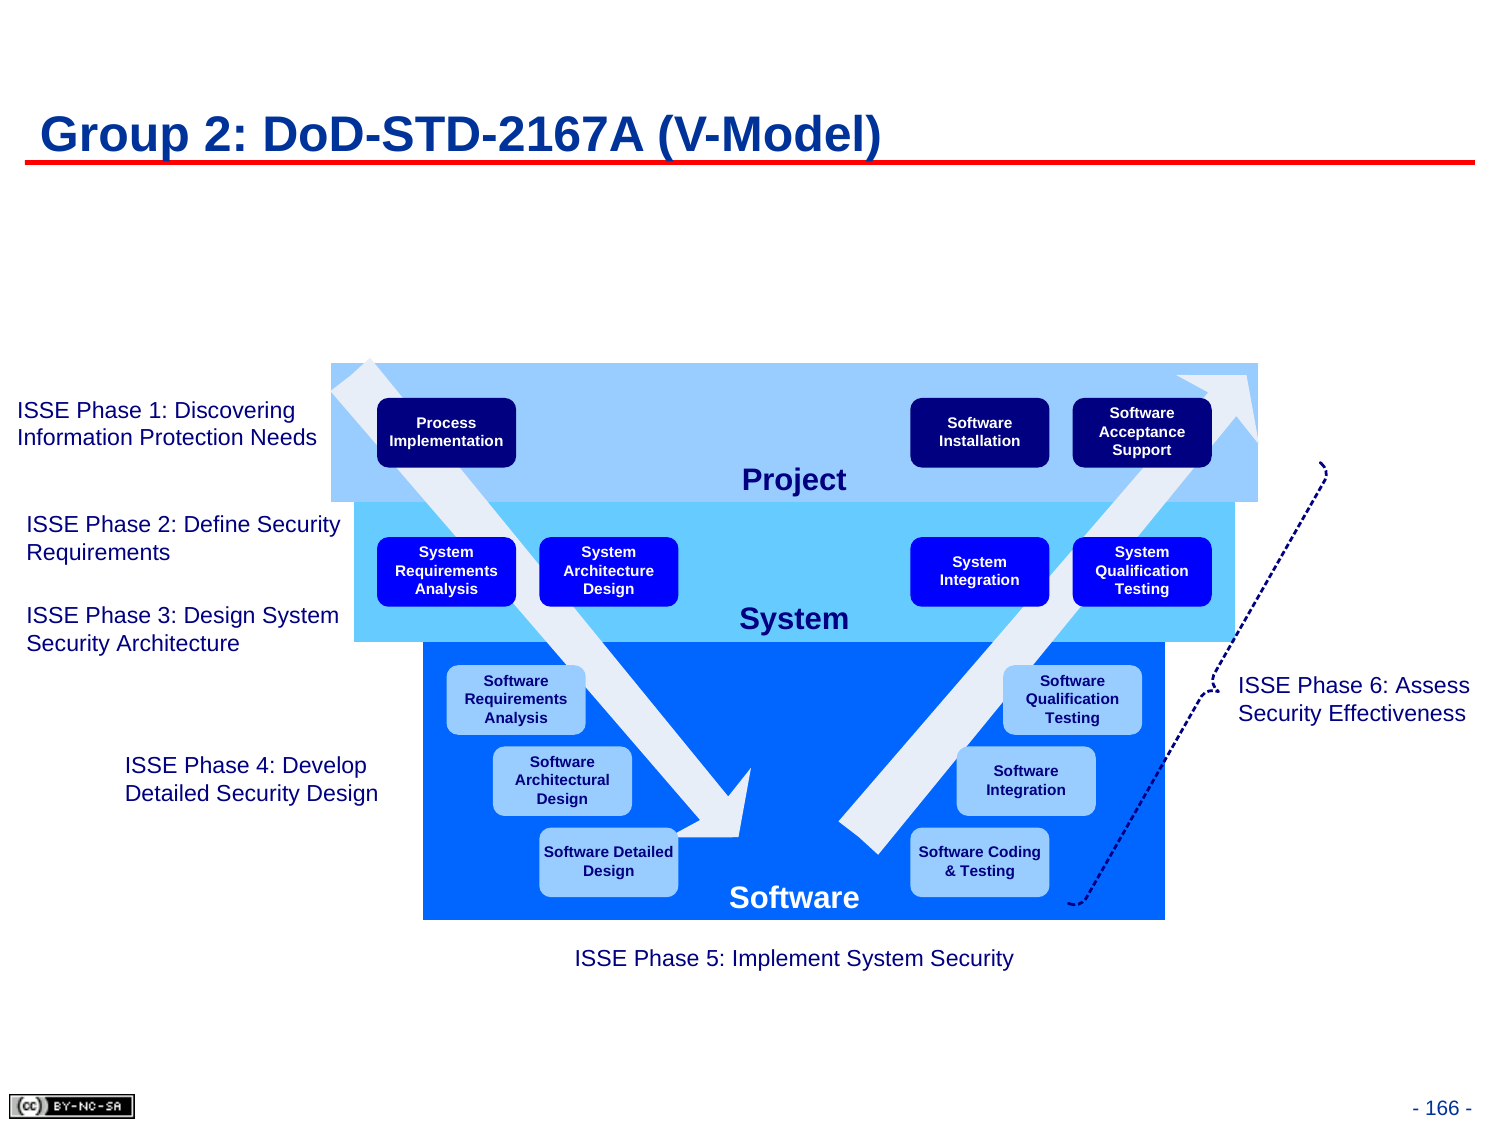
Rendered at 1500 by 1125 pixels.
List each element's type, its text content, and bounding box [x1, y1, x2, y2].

slide_number - 166 - [1287, 1087, 1488, 1125]
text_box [15, 355, 1479, 976]
title Group 2: DoD-STD-2167A (V-Model) [24, 0, 1463, 169]
picture [9, 1094, 135, 1119]
